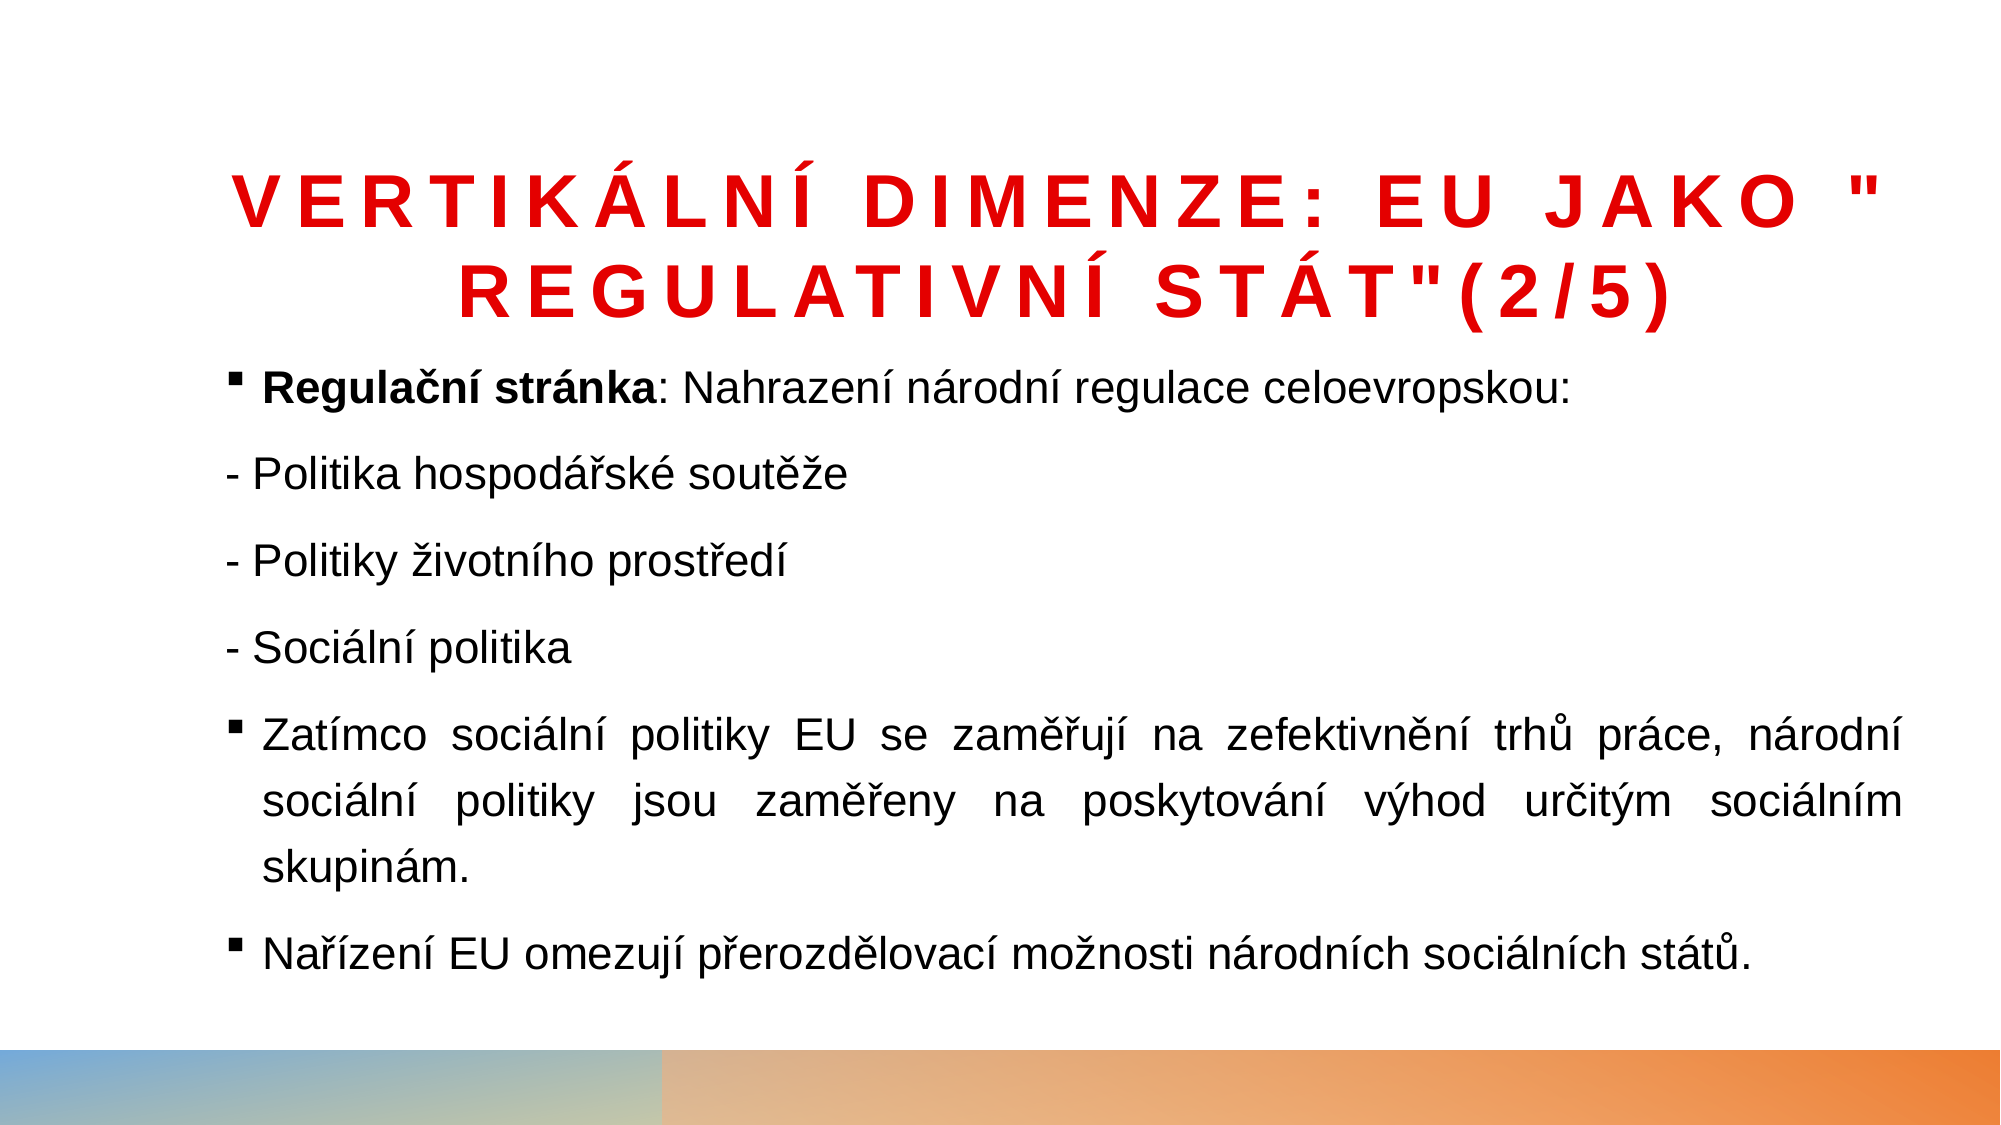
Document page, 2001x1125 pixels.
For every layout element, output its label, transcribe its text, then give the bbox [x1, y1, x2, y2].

title Vertikální dimenze: EU jako " regulativní stát"(2/5) [225, 130, 1905, 333]
list Regulační stránka: Nahrazení národní regulace celoevropskou: - Politika hospodářské soutěže - Politiky životního prostředí - Sociální politika Zatímco sociální politiky EU se zaměřují na zefektivnění trhů práce, národní sociální politiky jsou zaměřeny na poskytování výhod určitým sociálním skupinám. Nařízení EU omezují přerozdělovací možnosti národních sociálních států. [225, 346, 1905, 996]
